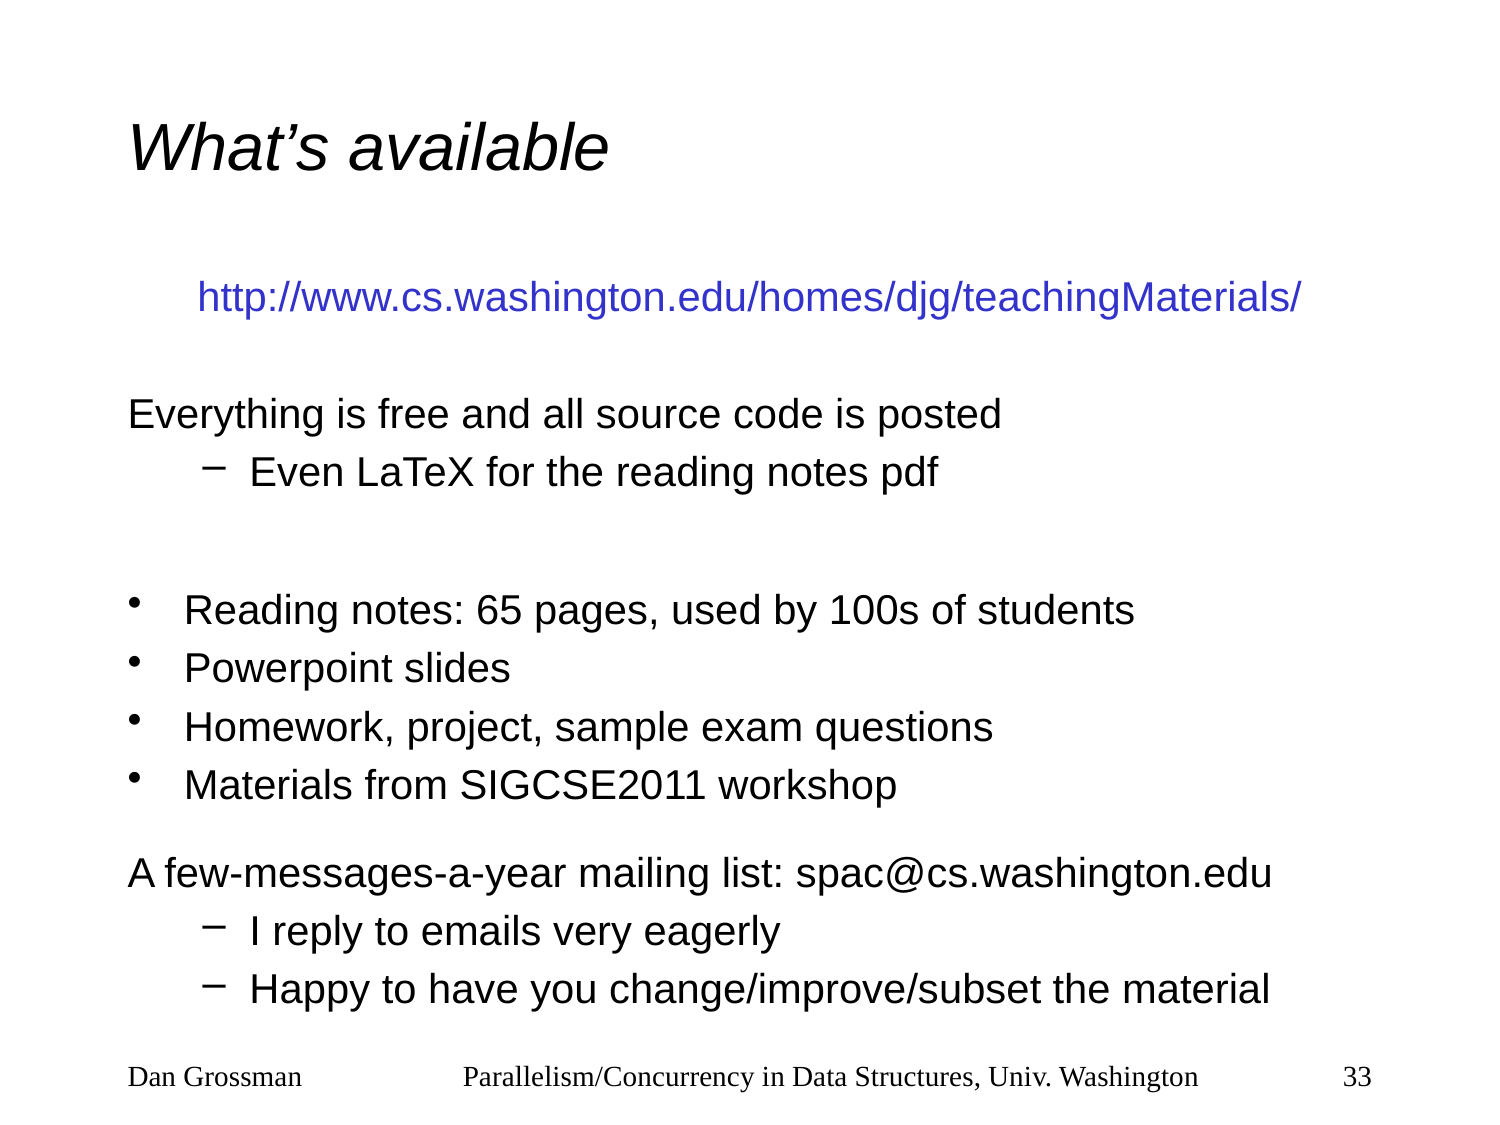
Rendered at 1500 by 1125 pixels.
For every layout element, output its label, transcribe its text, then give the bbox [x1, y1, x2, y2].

title What’s available [112, 49, 1388, 238]
slide_number Dan Grossman [112, 1049, 412, 1125]
list http://www.cs.washington.edu/homes/djg/teachingMaterials/ Everything is free and all source code is posted Even LaTeX for the reading notes pdf Reading notes: 65 pages, used by 100s of students Powerpoint slides Homework, project, sample exam questions Materials from SIGCSE2011 workshop A few-messages-a-year mailing list: spac@cs.washington.edu I reply to emails very eagerly Happy to have you change/improve/subset the material [112, 262, 1388, 1001]
slide_number 33 [1251, 1049, 1388, 1125]
footer Parallelism/Concurrency in Data Structures, Univ. Washington [412, 1049, 1251, 1125]
